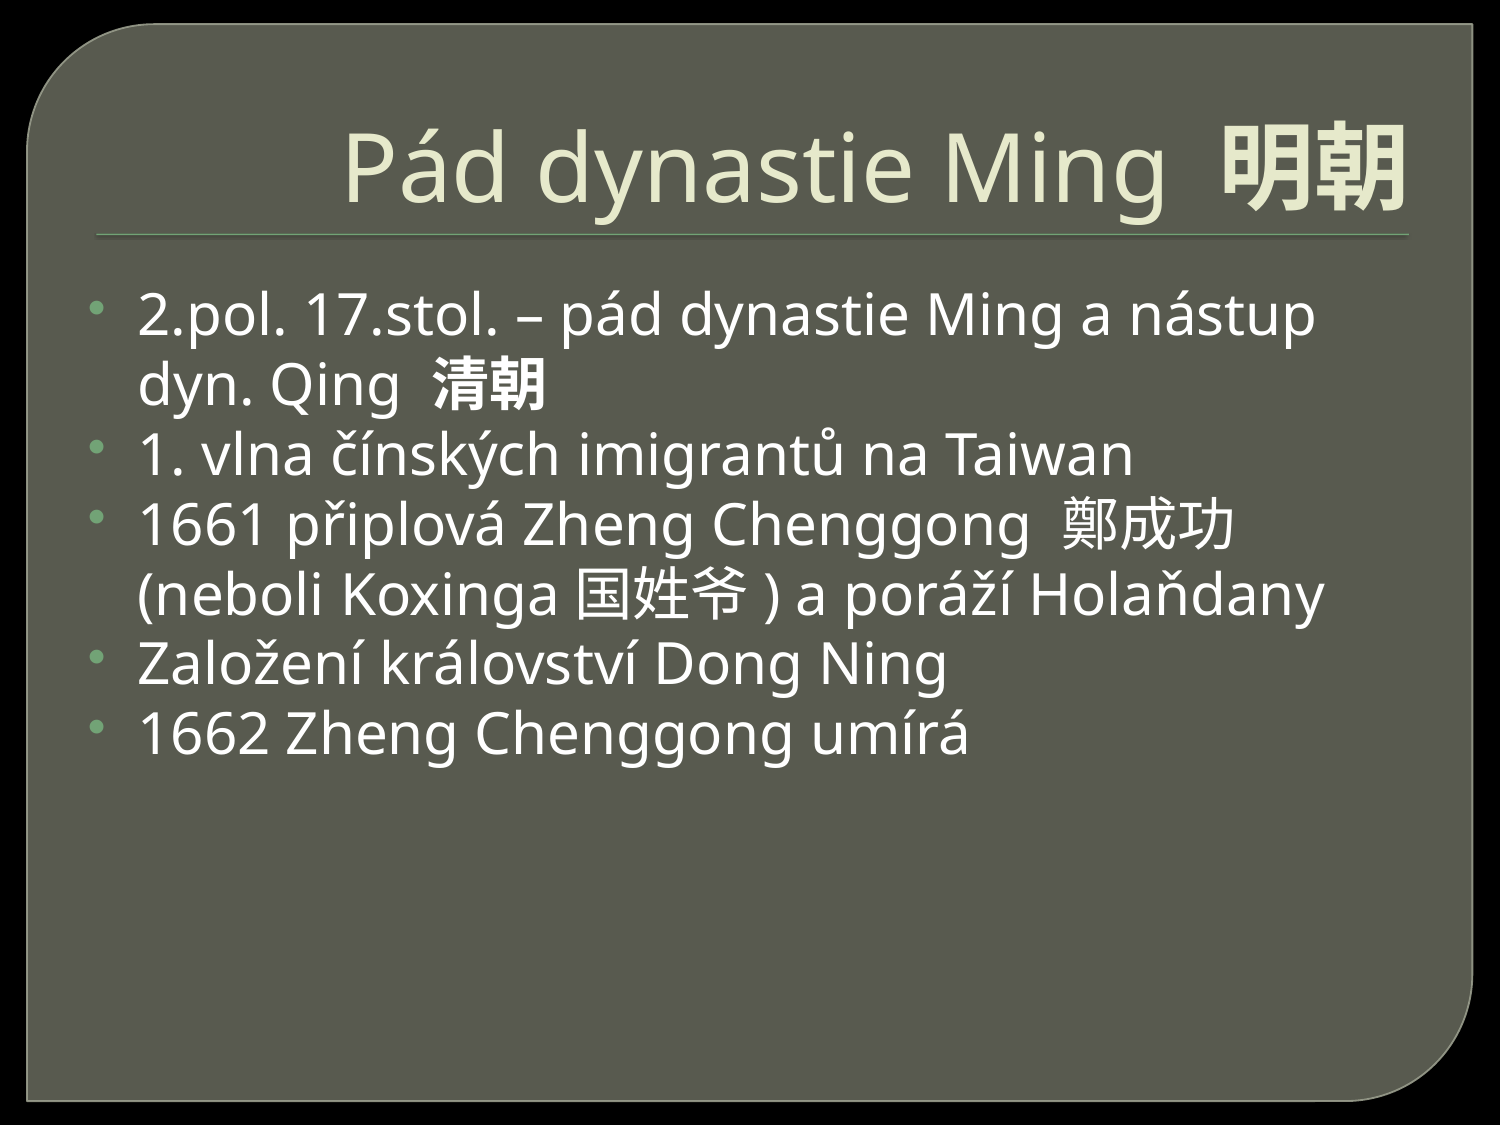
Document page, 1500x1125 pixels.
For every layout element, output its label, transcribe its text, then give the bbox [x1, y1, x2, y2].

list 2.pol. 17.stol. – pád dynastie Ming a nástup dyn. Qing 清朝 1. vlna čínských imigrantů na Taiwan 1661 připlová Zheng Chenggong 鄭成功 (neboli Koxinga国姓爷) a poráží Holaňdany Založení království Dong Ning 1662 Zheng Chenggong umírá [75, 270, 1425, 1013]
title Pád dynastie Ming 明朝 [75, 41, 1425, 230]
